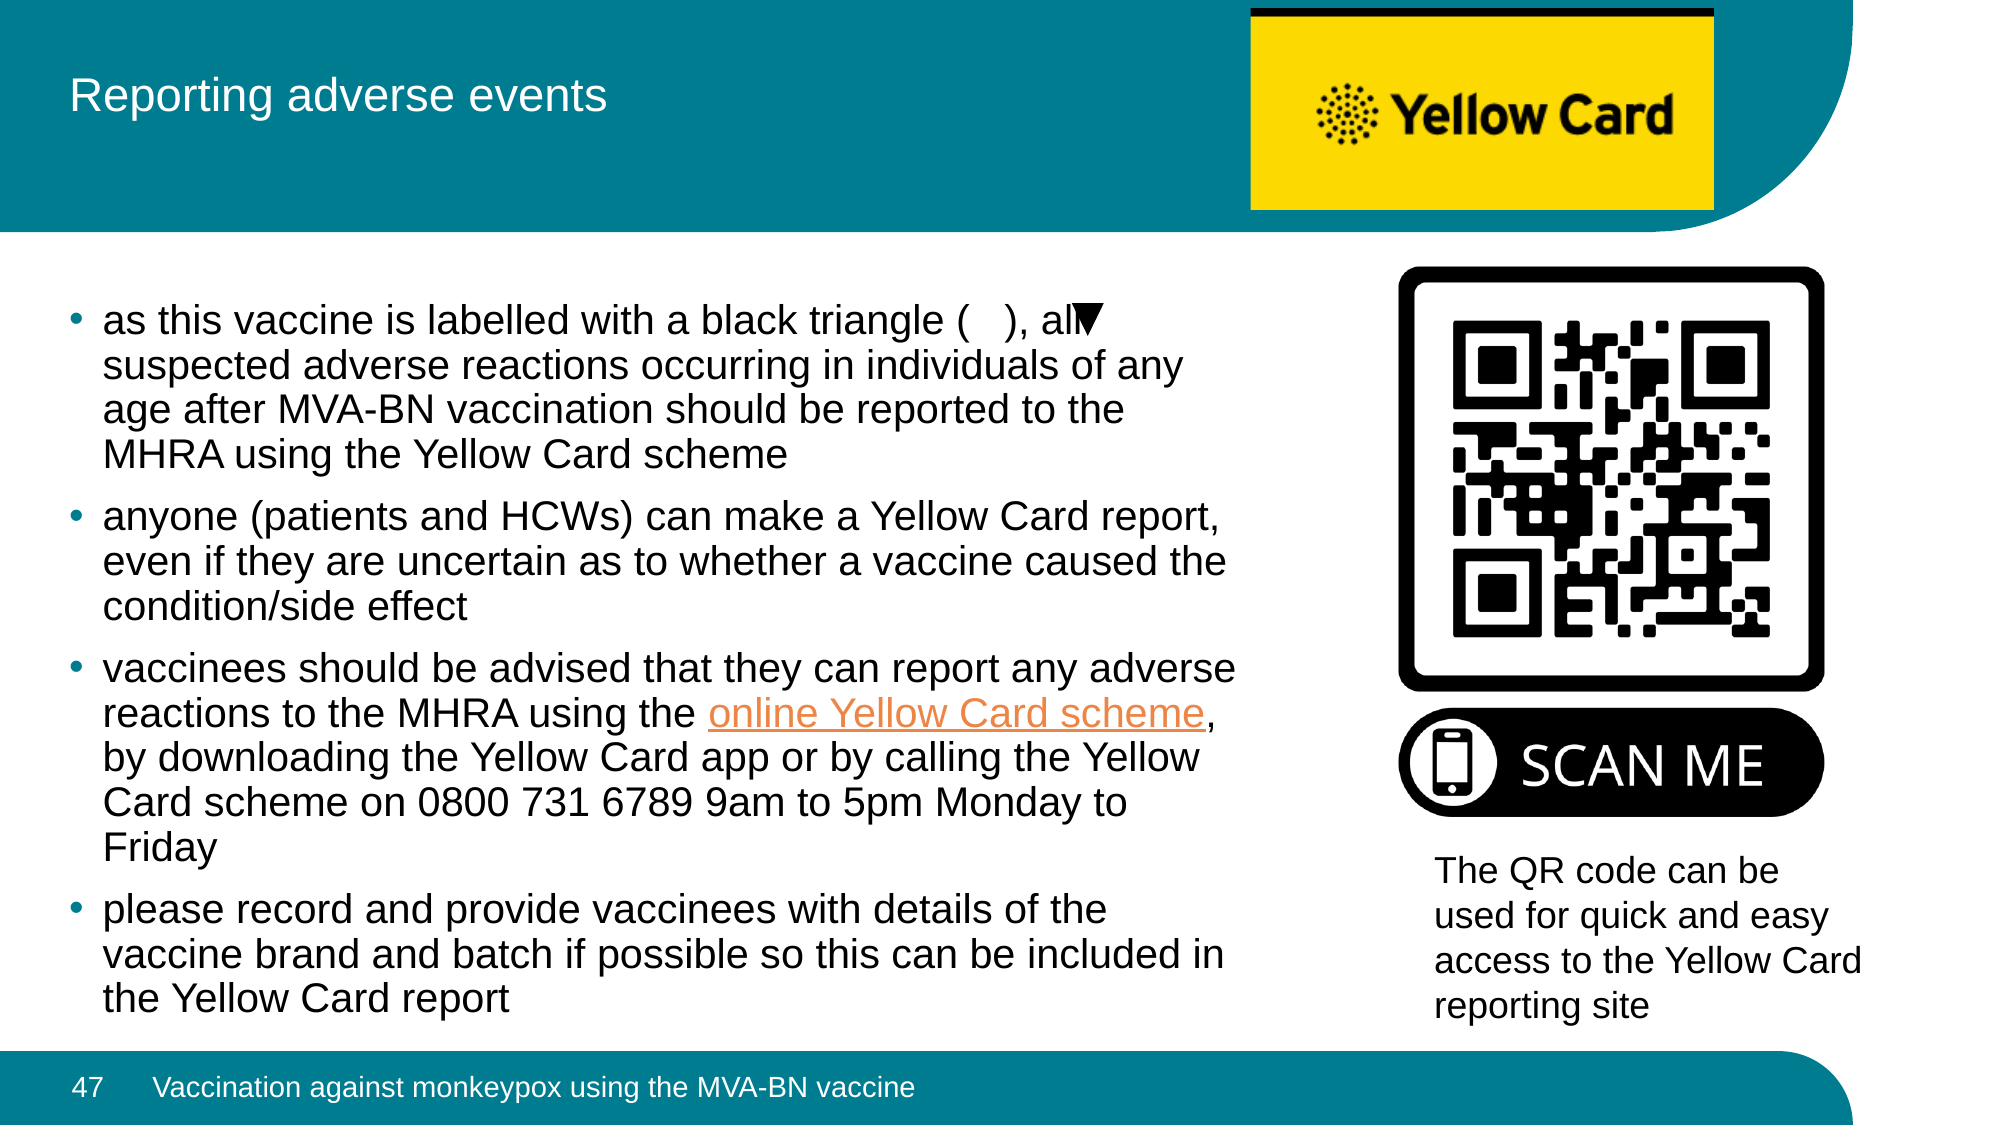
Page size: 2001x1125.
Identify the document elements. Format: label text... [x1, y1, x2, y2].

text_box [1070, 302, 1106, 339]
title Reporting adverse events [54, 63, 1043, 181]
list as this vaccine is labelled with a black triangle ( ), all suspected adverse reactions occurring in individuals of any age after MVA-BN vaccination should be reported to the MHRA using the Yellow Card scheme anyone (patients and HCWs) can make a Yellow Card report, even if they are uncertain as to whether a vaccine caused the condition/side effect vaccinees should be advised that they can report any adverse reactions to the MHRA using the online Yellow Card scheme, by downloading the Yellow Card app or by calling the Yellow Card scheme on 0800 731 6789 9am to 5pm Monday to Friday please record and provide vaccinees with details of the vaccine brand and batch if possible so this can be included in the Yellow Card report [54, 291, 1268, 1036]
text_box The QR code can be used for quick and easy access to the Yellow Card reporting site [1419, 838, 1884, 1034]
footer Vaccination against monkeypox using the MVA-BN vaccine [137, 1056, 1780, 1116]
picture [1250, 8, 1714, 210]
picture [1387, 261, 1836, 824]
slide_number 47 [21, 1056, 120, 1117]
